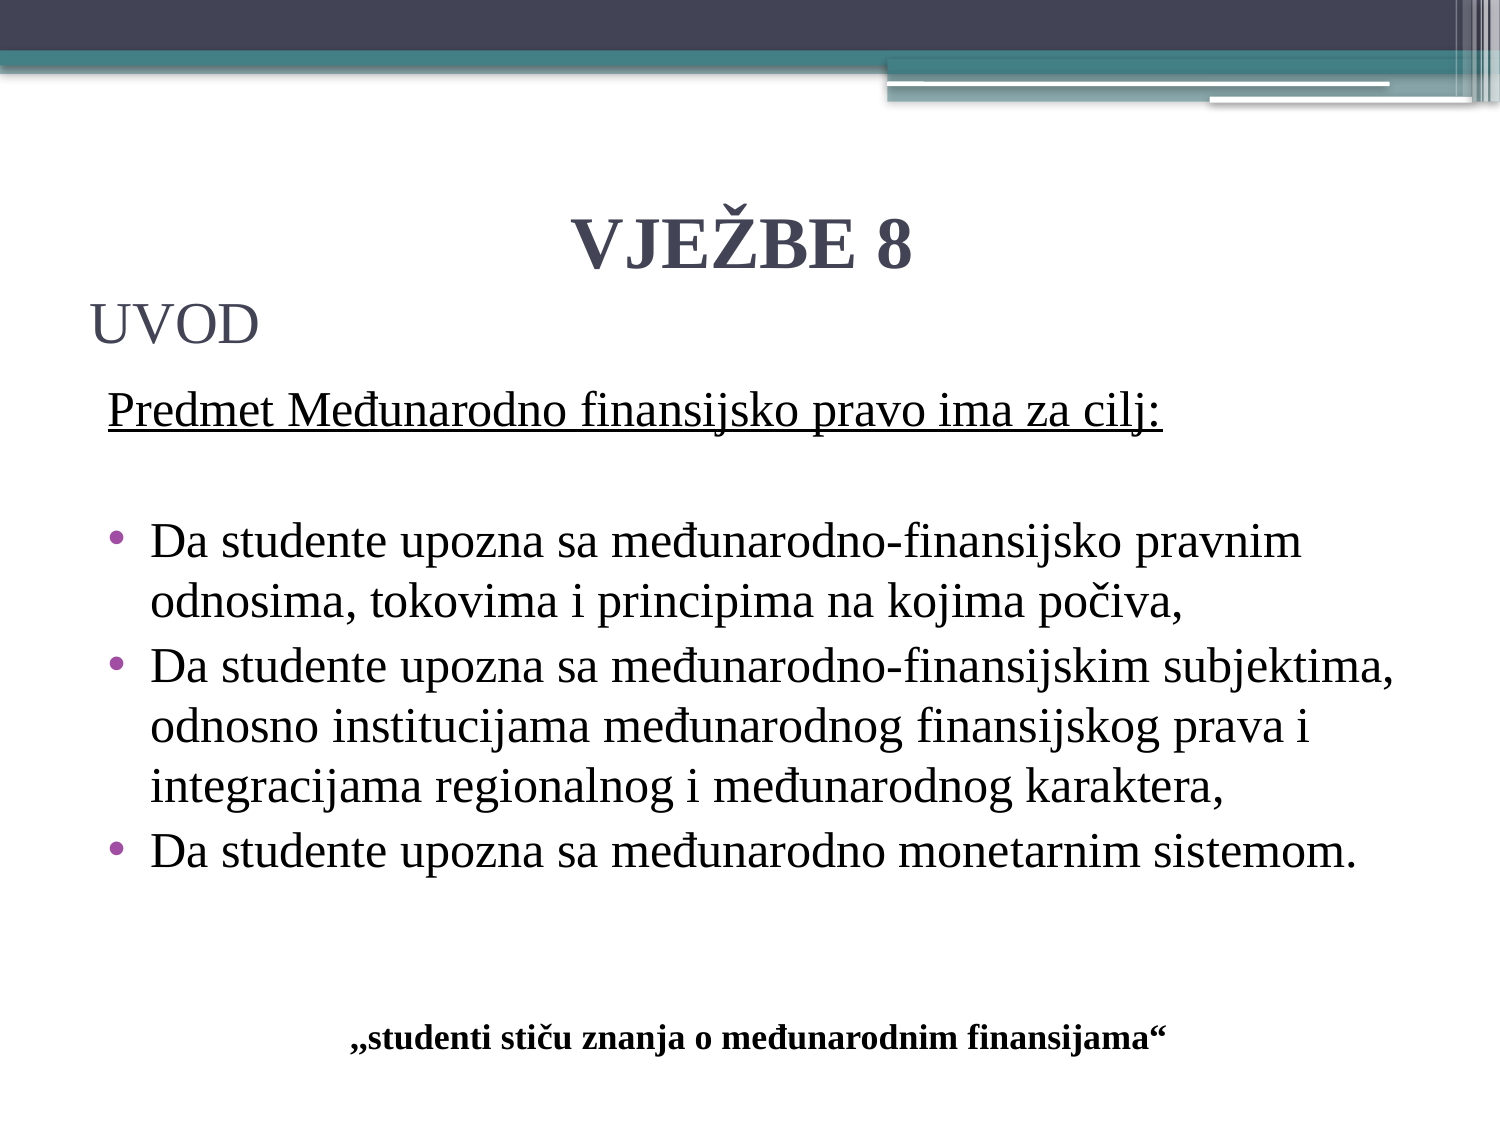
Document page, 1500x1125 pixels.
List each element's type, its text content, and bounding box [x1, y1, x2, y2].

title VJEŽBE 8 UVOD [75, 187, 1425, 363]
list Predmet Međunarodno finansijsko pravo ima za cilj: Da studente upozna sa međunarodno-finansijsko pravnim odnosima, tokovima i principima na kojima počiva, Da studente upozna sa međunarodno-finansijskim subjektima, odnosno institucijama međunarodnog finansijskog prava i integracijama regionalnog i međunarodnog karaktera, Da studente upozna sa međunarodno monetarnim sistemom. ,,studenti stiču znanja o međunarodnim finansijama“ [75, 368, 1425, 1079]
